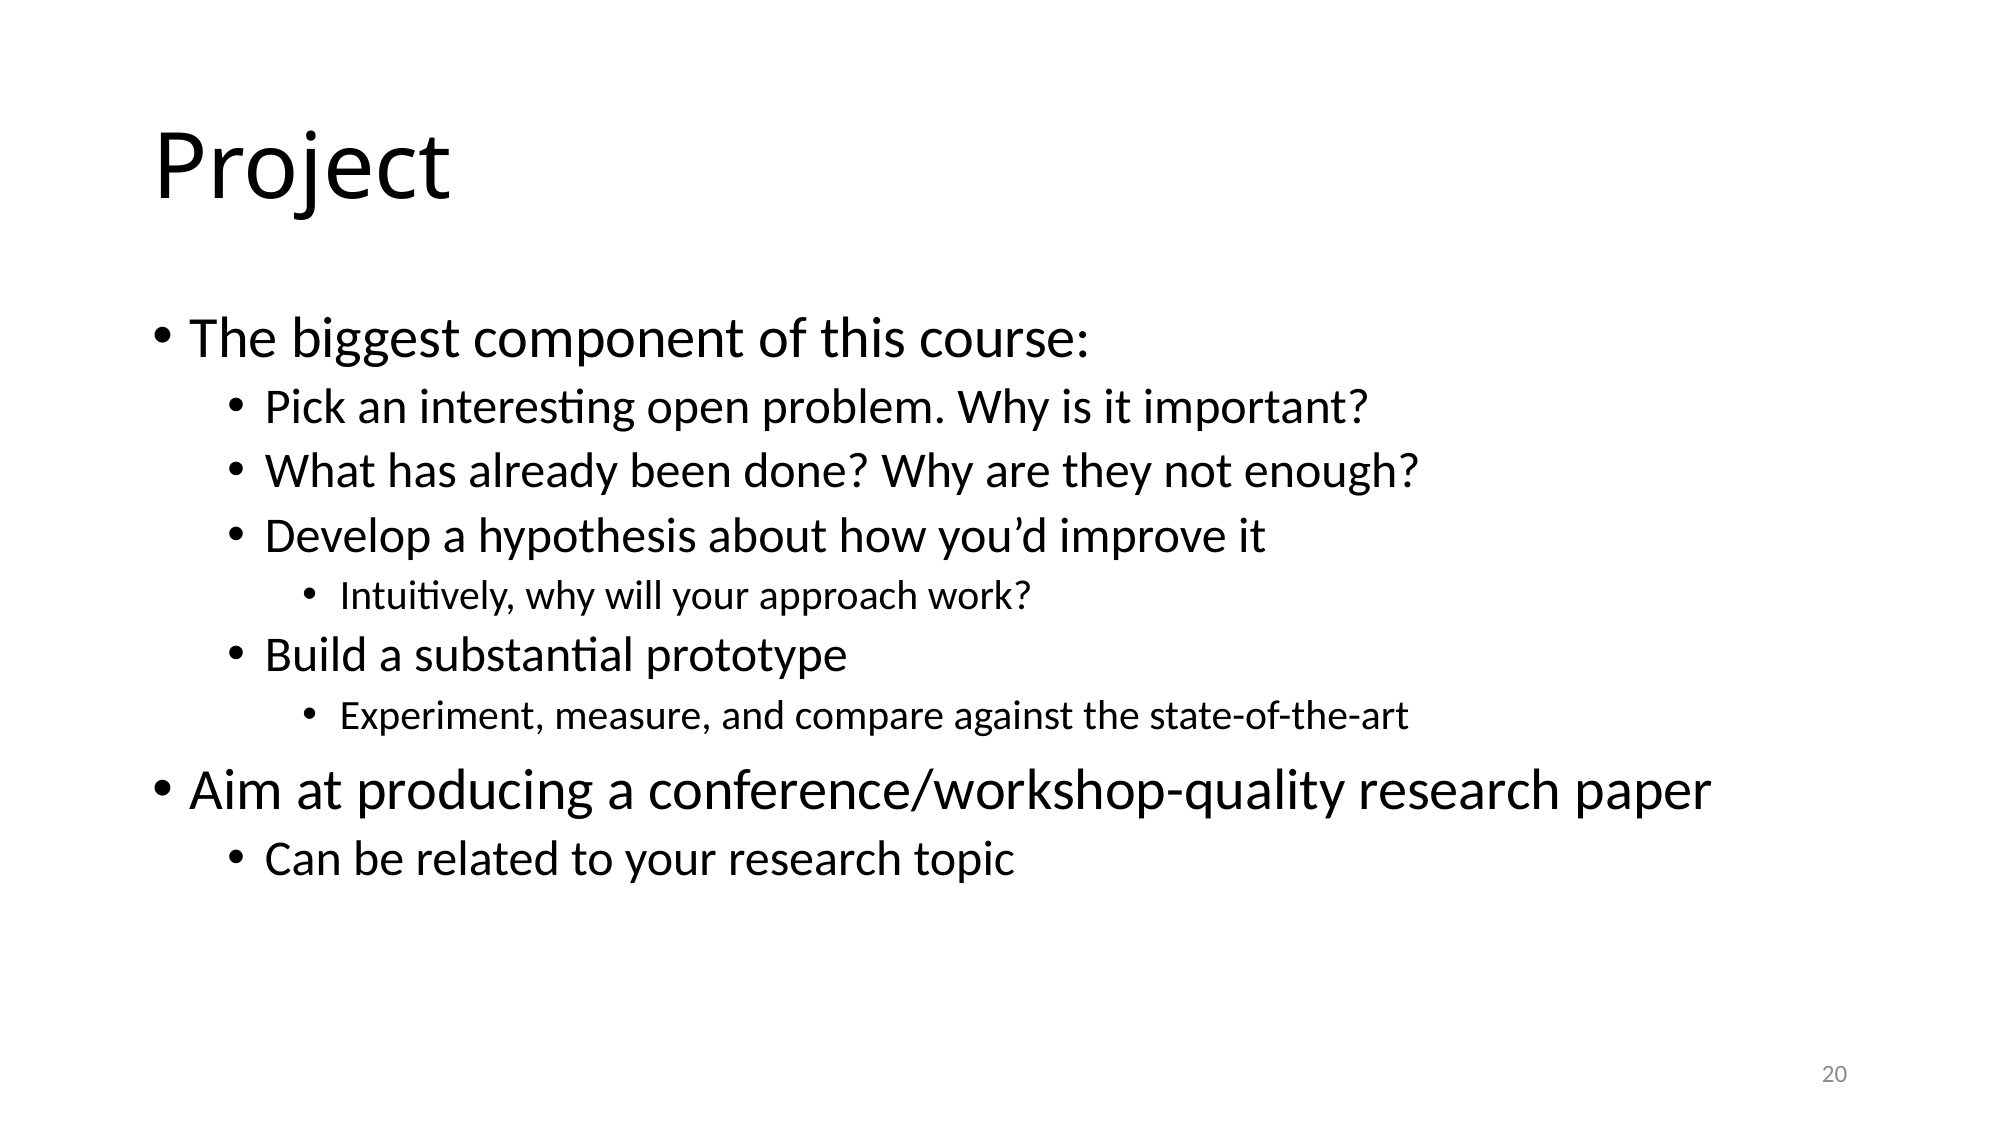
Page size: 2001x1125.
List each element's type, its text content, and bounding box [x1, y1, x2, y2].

list The biggest component of this course: Pick an interesting open problem. Why is it important? What has already been done? Why are they not enough? Develop a hypothesis about how you’d improve it Intuitively, why will your approach work? Build a substantial prototype Experiment, measure, and compare against the state-of-the-art Aim at producing a conference/workshop-quality research paper Can be related to your research topic [137, 299, 1863, 1014]
slide_number 20 [1412, 1042, 1863, 1103]
title Project [137, 59, 1863, 278]
